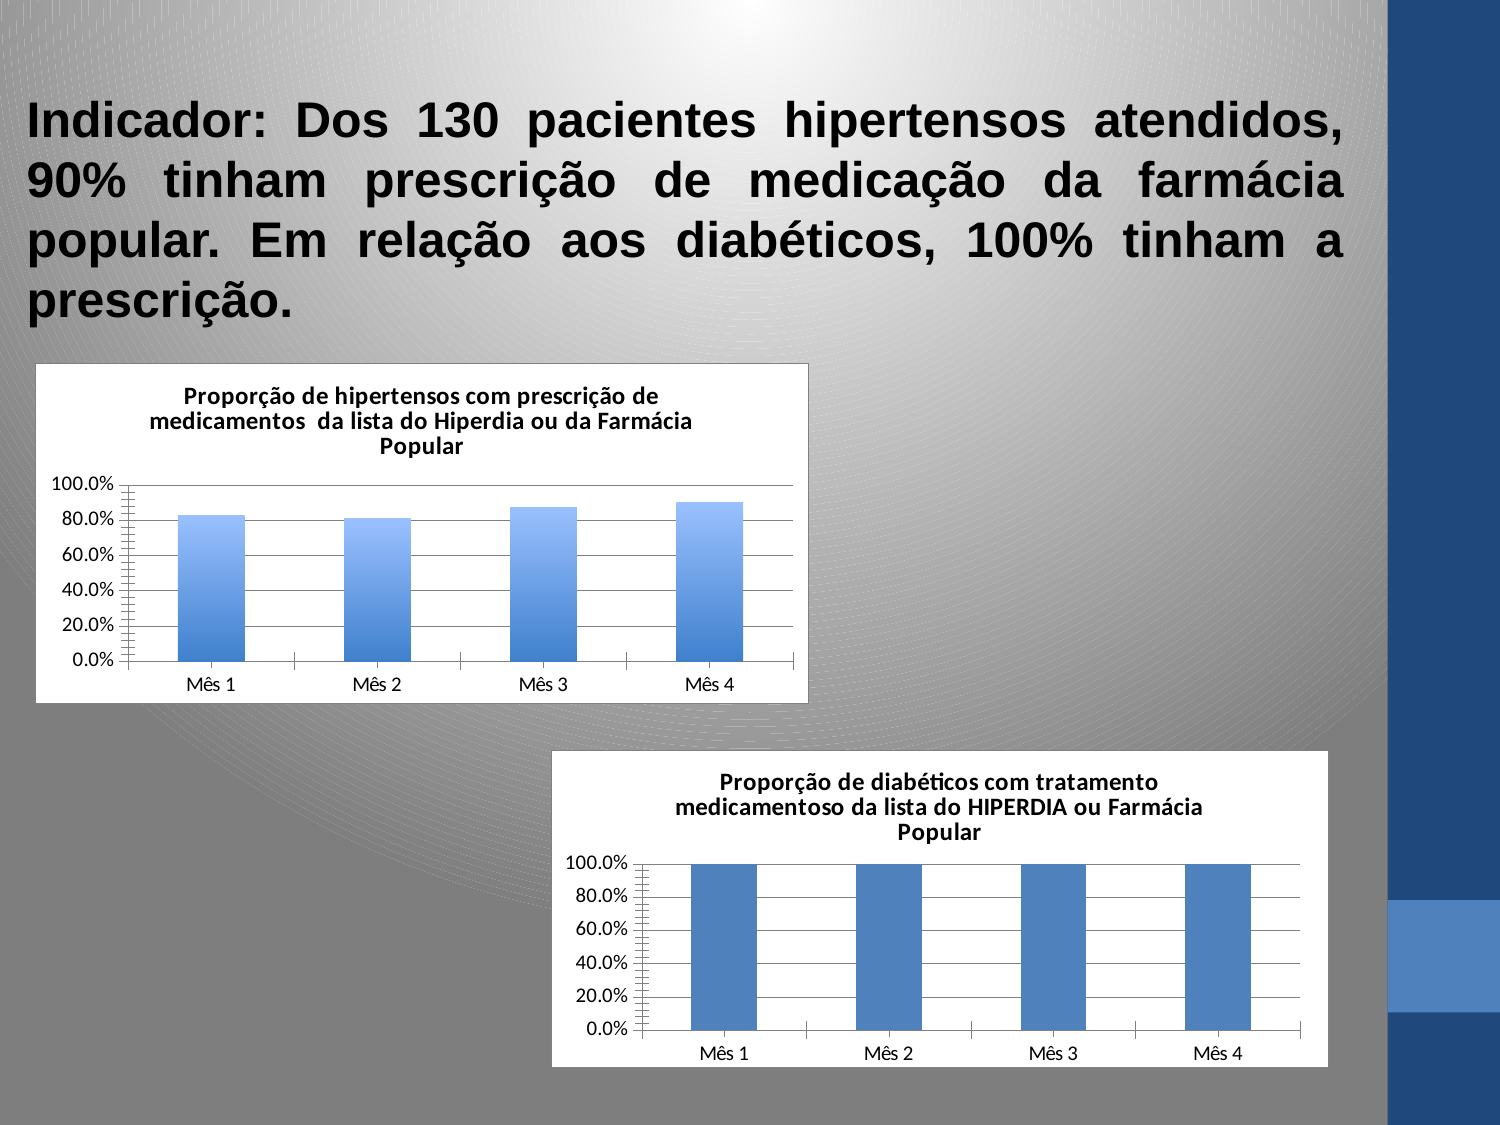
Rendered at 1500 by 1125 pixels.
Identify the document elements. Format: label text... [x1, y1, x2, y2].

text_box Indicador: Dos 130 pacientes hipertensos atendidos, 90% tinham prescrição de medicação da farmácia popular. Em relação aos diabéticos, 100% tinham a prescrição. [11, 80, 1360, 456]
chart [34, 363, 809, 704]
chart [550, 749, 1330, 1068]
